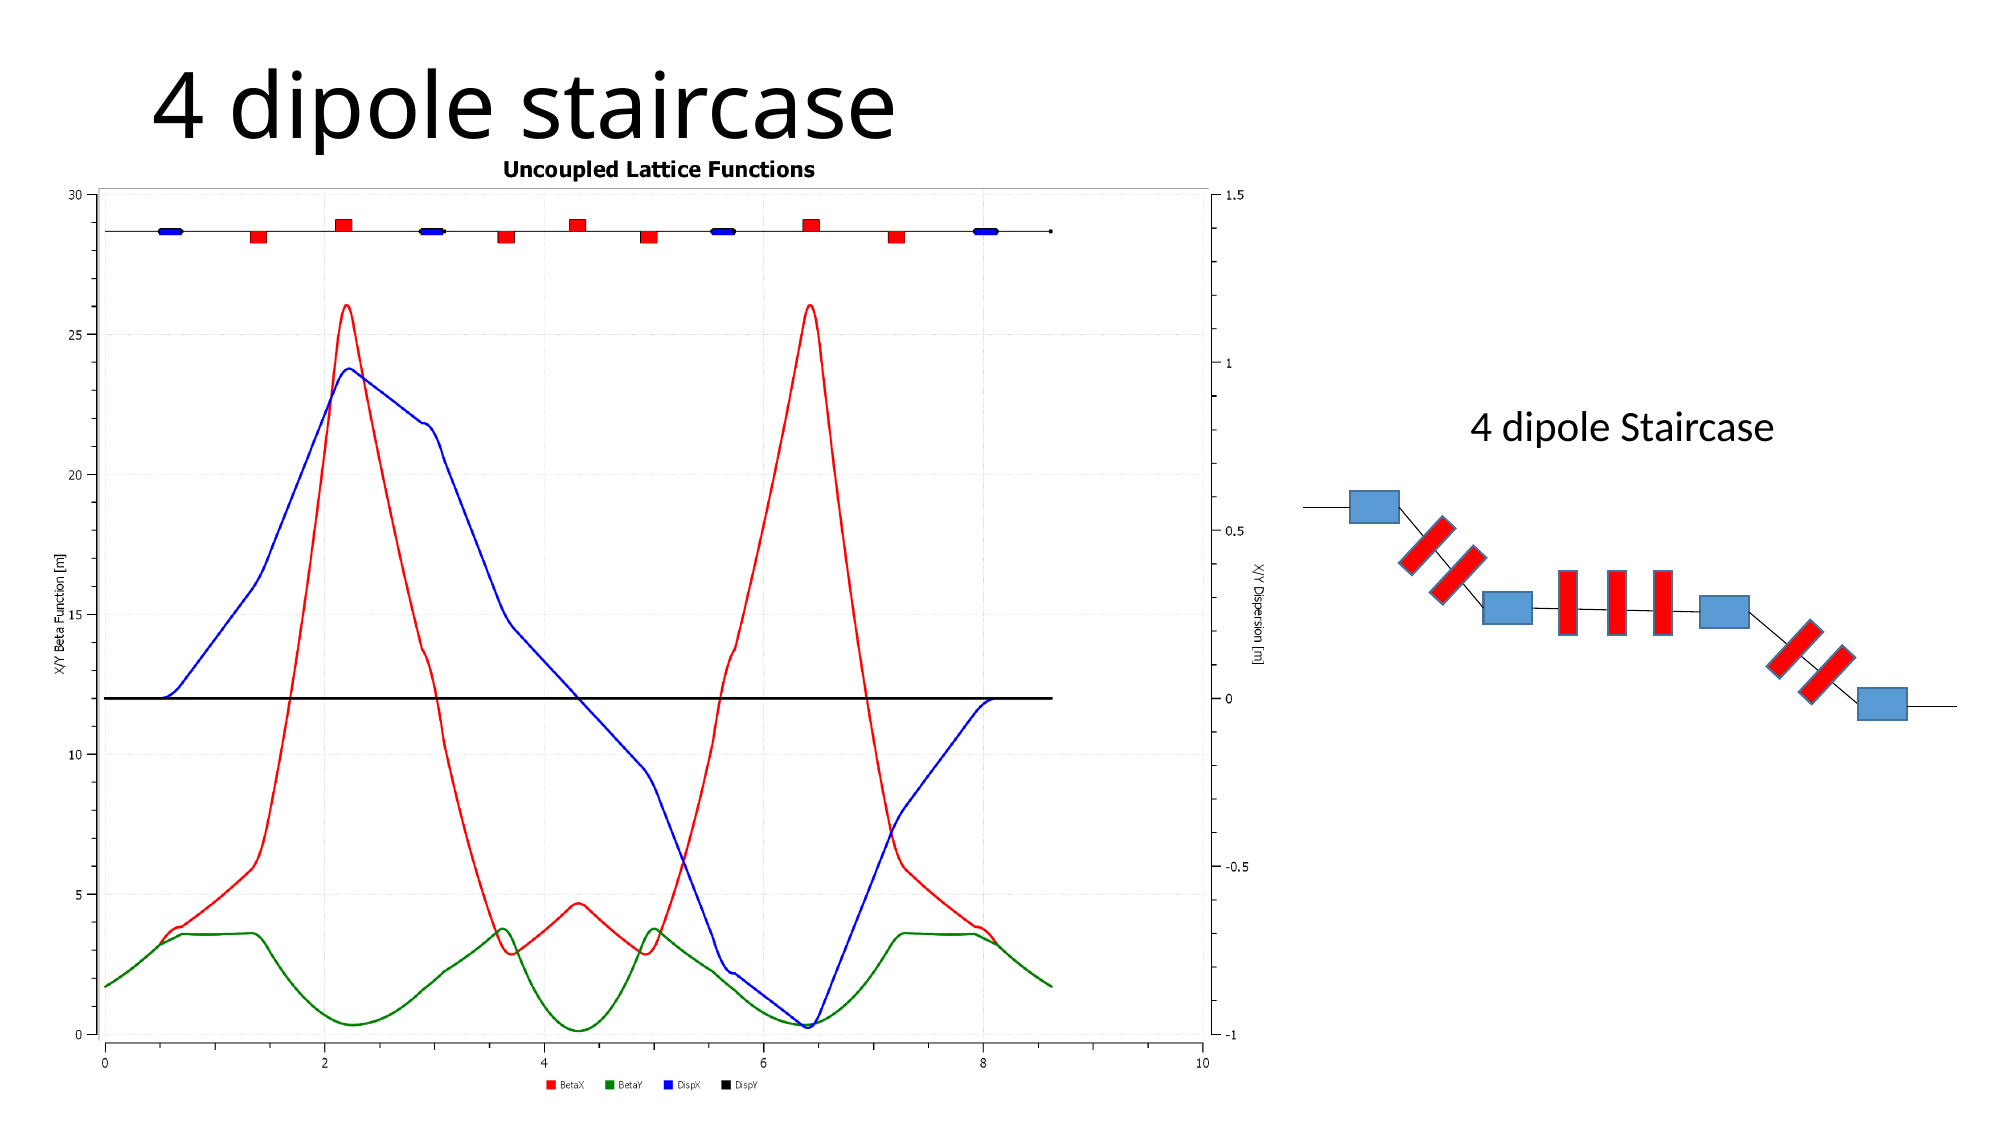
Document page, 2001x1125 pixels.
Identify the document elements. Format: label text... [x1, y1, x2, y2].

text_box [1857, 687, 1908, 721]
text_box [1607, 612, 1627, 636]
text_box [1653, 570, 1673, 608]
text_box [1653, 612, 1673, 636]
text_box [1349, 490, 1400, 524]
text_box [1699, 595, 1750, 629]
text_box [1558, 570, 1578, 608]
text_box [1748, 611, 1859, 705]
text_box [1607, 570, 1627, 608]
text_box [1399, 507, 1484, 609]
list 4 dipole Staircase [1455, 397, 1824, 482]
text_box [1482, 591, 1533, 625]
text_box [1558, 612, 1578, 636]
title 4 dipole staircase [137, 0, 1863, 218]
picture [51, 155, 1267, 1095]
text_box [1532, 608, 1701, 612]
